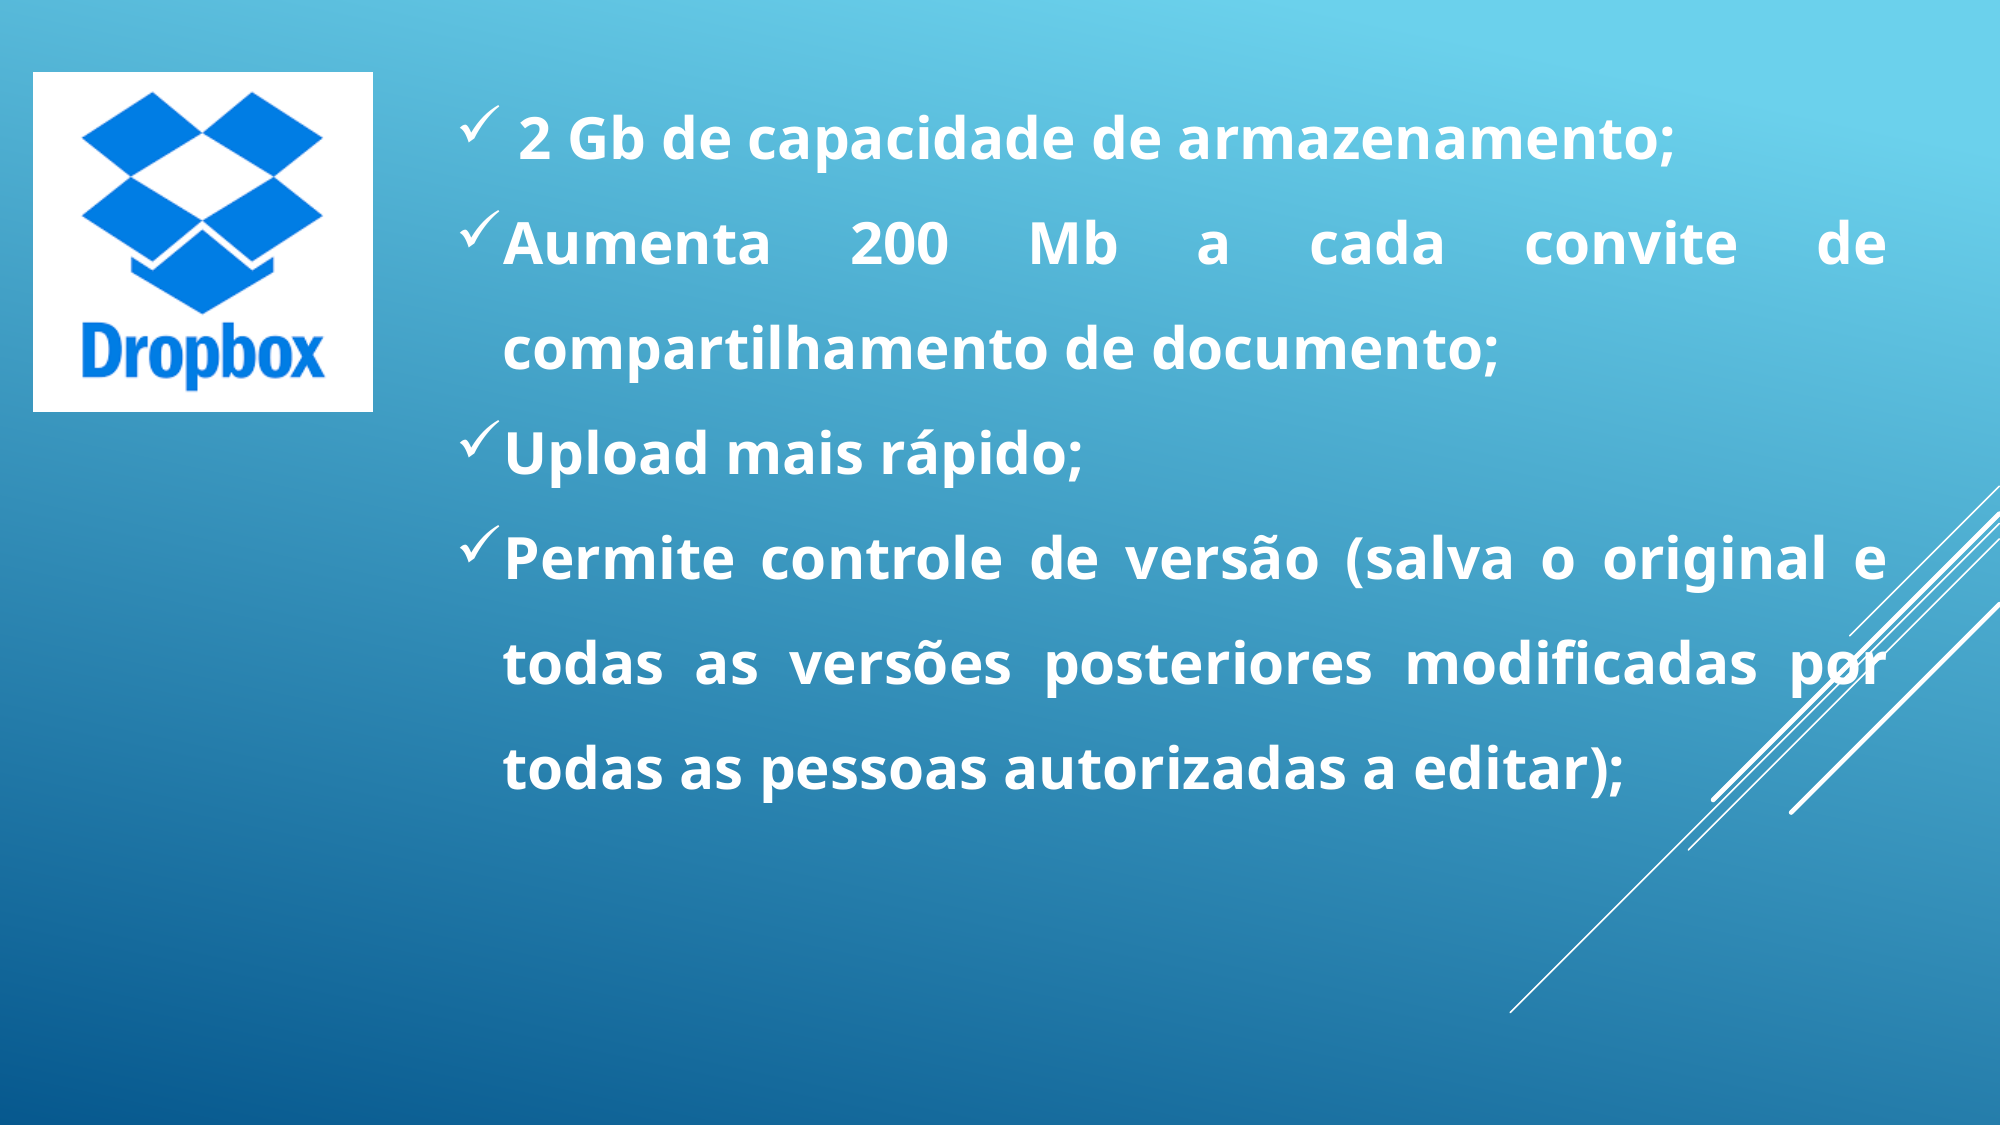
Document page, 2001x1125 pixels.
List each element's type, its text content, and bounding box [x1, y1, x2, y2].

text_box 2 Gb de capacidade de armazenamento; Aumenta 200 Mb a cada convite de compartilhamento de documento; Upload mais rápido; Permite controle de versão (salva o original e todas as versões posteriores modificadas por todas as pessoas autorizadas a editar); [440, 59, 1904, 1019]
picture [32, 71, 373, 412]
